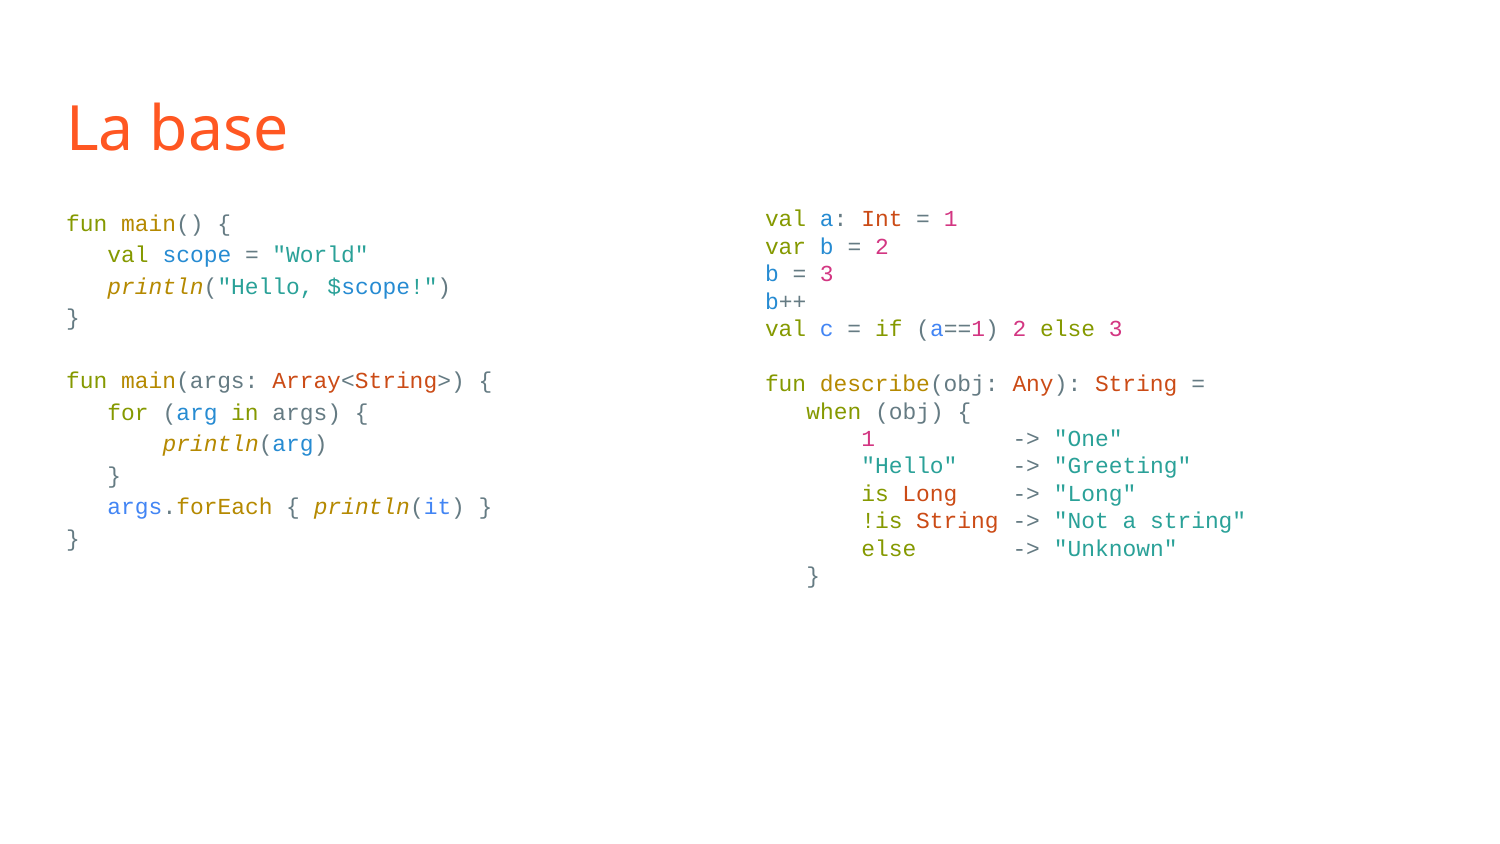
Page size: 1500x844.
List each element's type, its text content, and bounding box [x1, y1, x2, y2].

text_box val a: Int = 1 var b = 2 b = 3 b++ val c = if (a==1) 2 else 3 fun describe(obj: Any): String = when (obj) { 1 -> "One" "Hello" -> "Greeting" is Long -> "Long" !is String -> "Not a string" else -> "Unknown" } [750, 188, 1438, 759]
title La base [51, 72, 1449, 167]
list fun main() { val scope = "World" println("Hello, $scope!") } fun main(args: Array<String>) { for (arg in args) { println(arg) } args.forEach { println(it) } } [51, 189, 750, 750]
